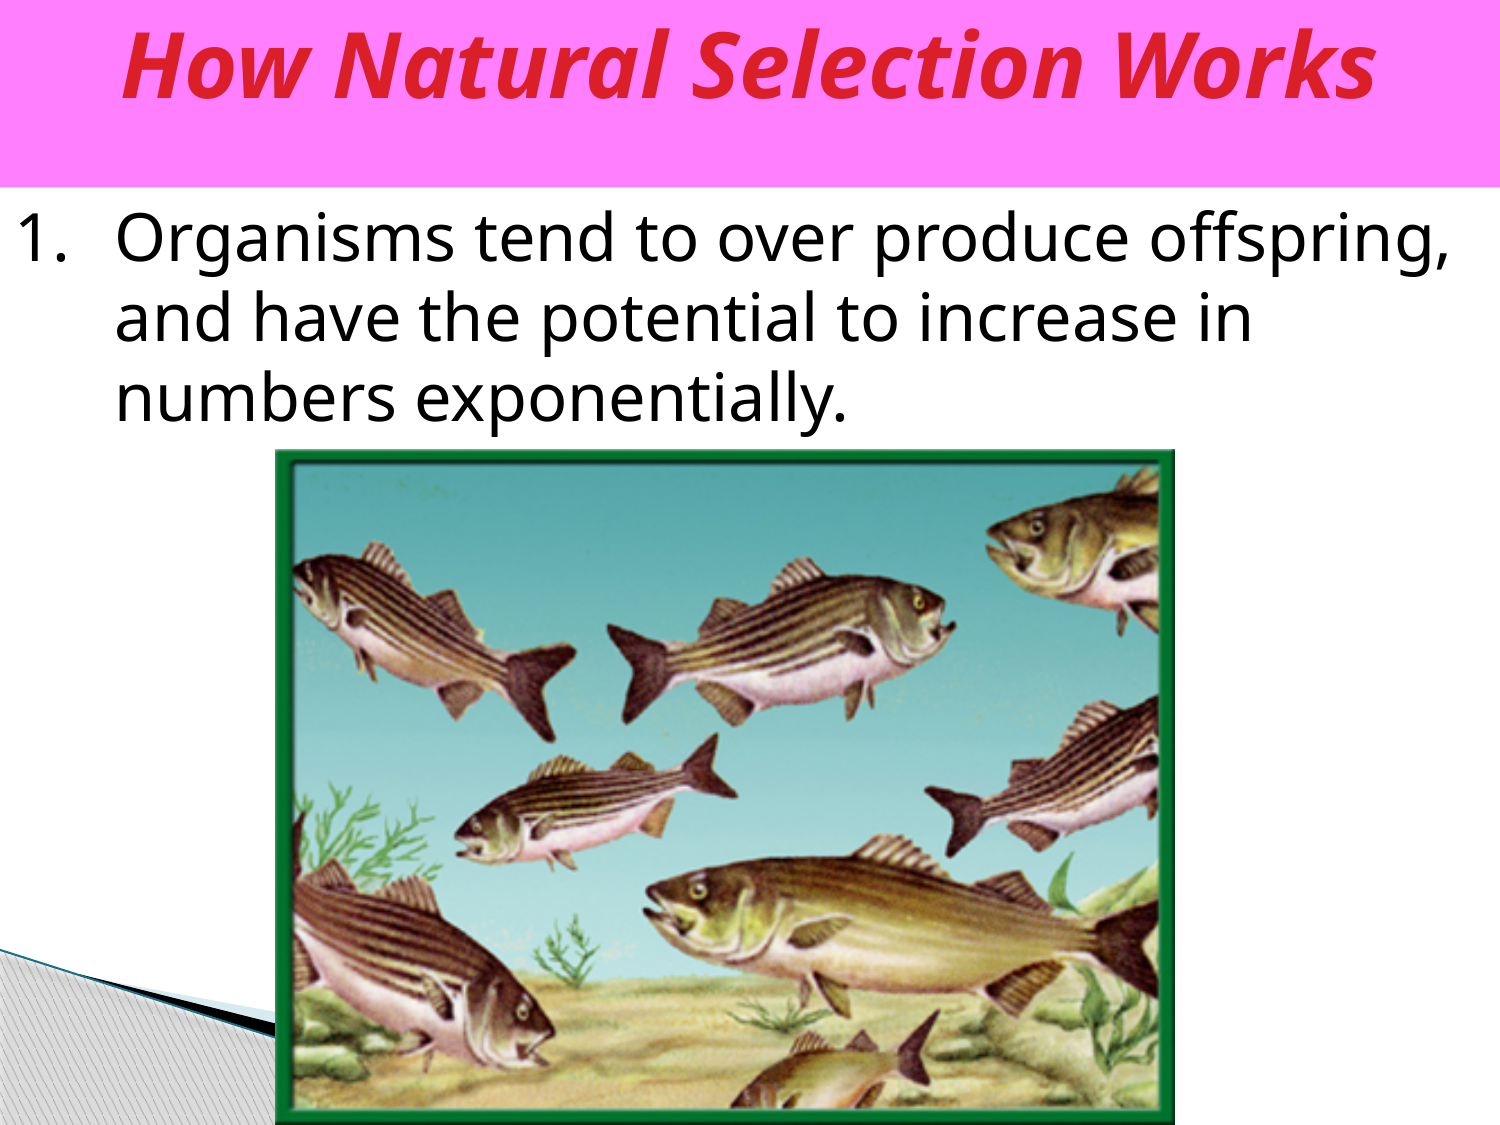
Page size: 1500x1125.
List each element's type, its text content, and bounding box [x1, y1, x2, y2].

text_box How Natural Selection Works [0, 0, 1500, 187]
text_box Organisms tend to over produce offspring, and have the potential to increase in numbers exponentially. [0, 187, 1500, 930]
picture [274, 449, 1176, 1125]
